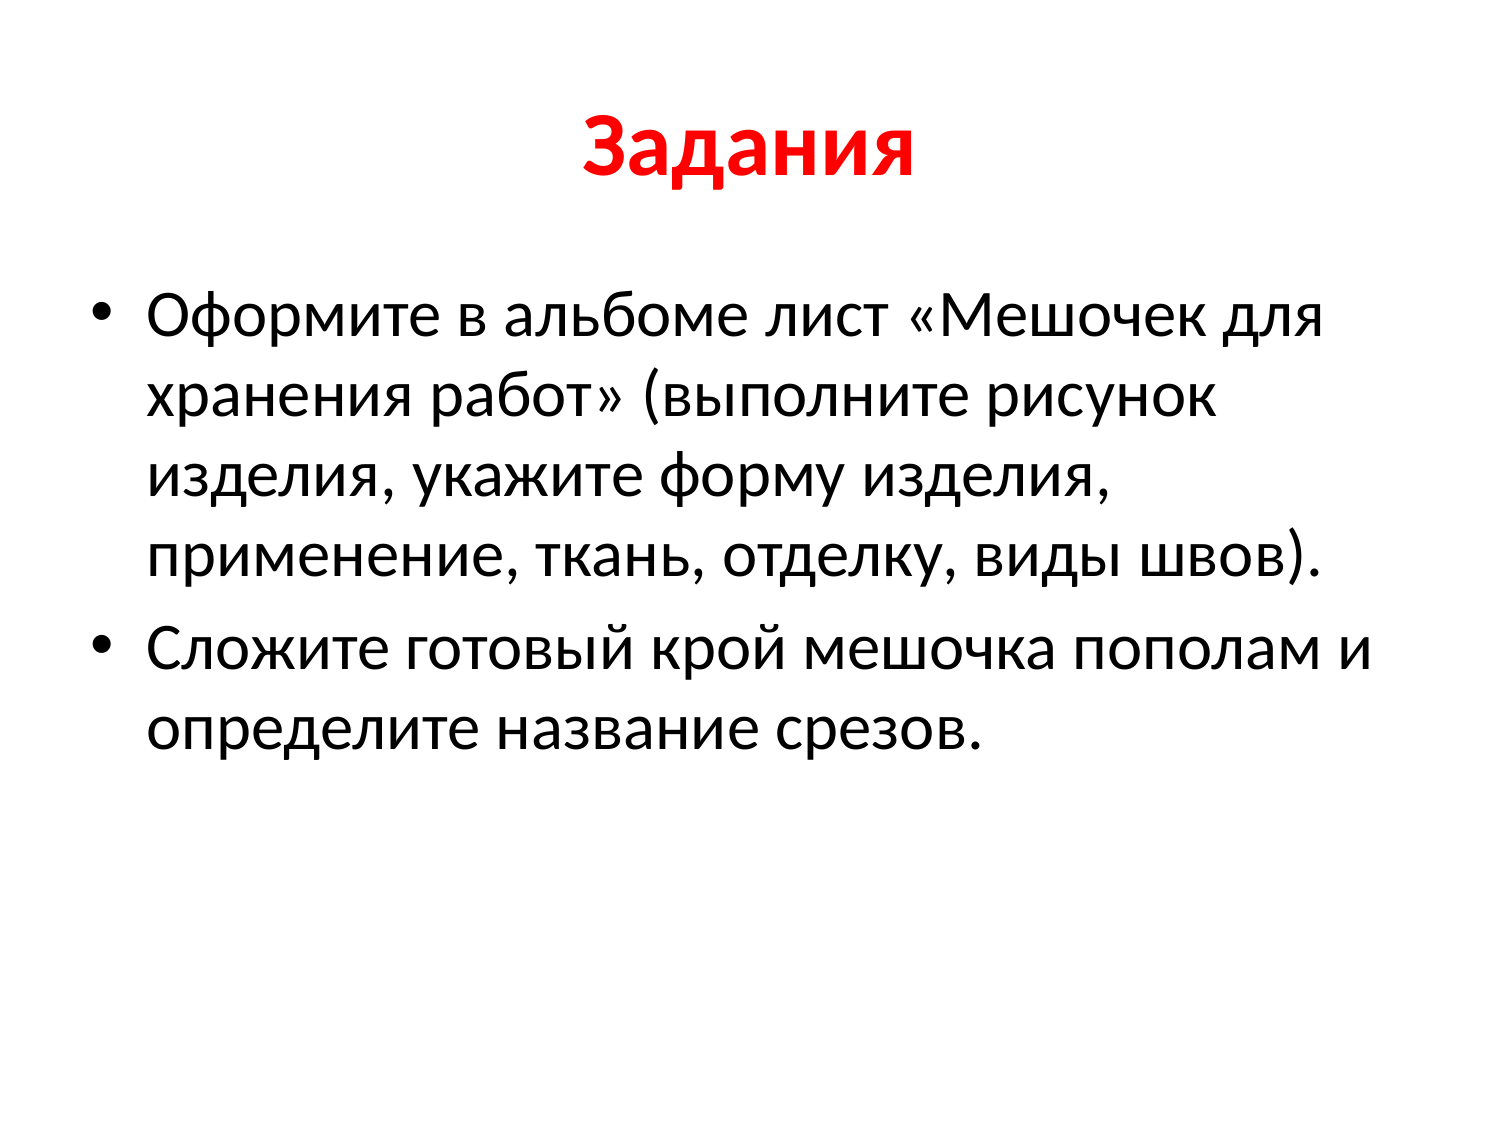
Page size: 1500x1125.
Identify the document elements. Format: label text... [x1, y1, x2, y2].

title Задания [75, 45, 1425, 233]
list Оформите в альбоме лист «Мешочек для хранения работ» (выполните рисунок изделия, укажите форму изделия, применение, ткань, отделку, виды швов). Сложите готовый крой мешочка пополам и определите название срезов. [75, 262, 1425, 1005]
